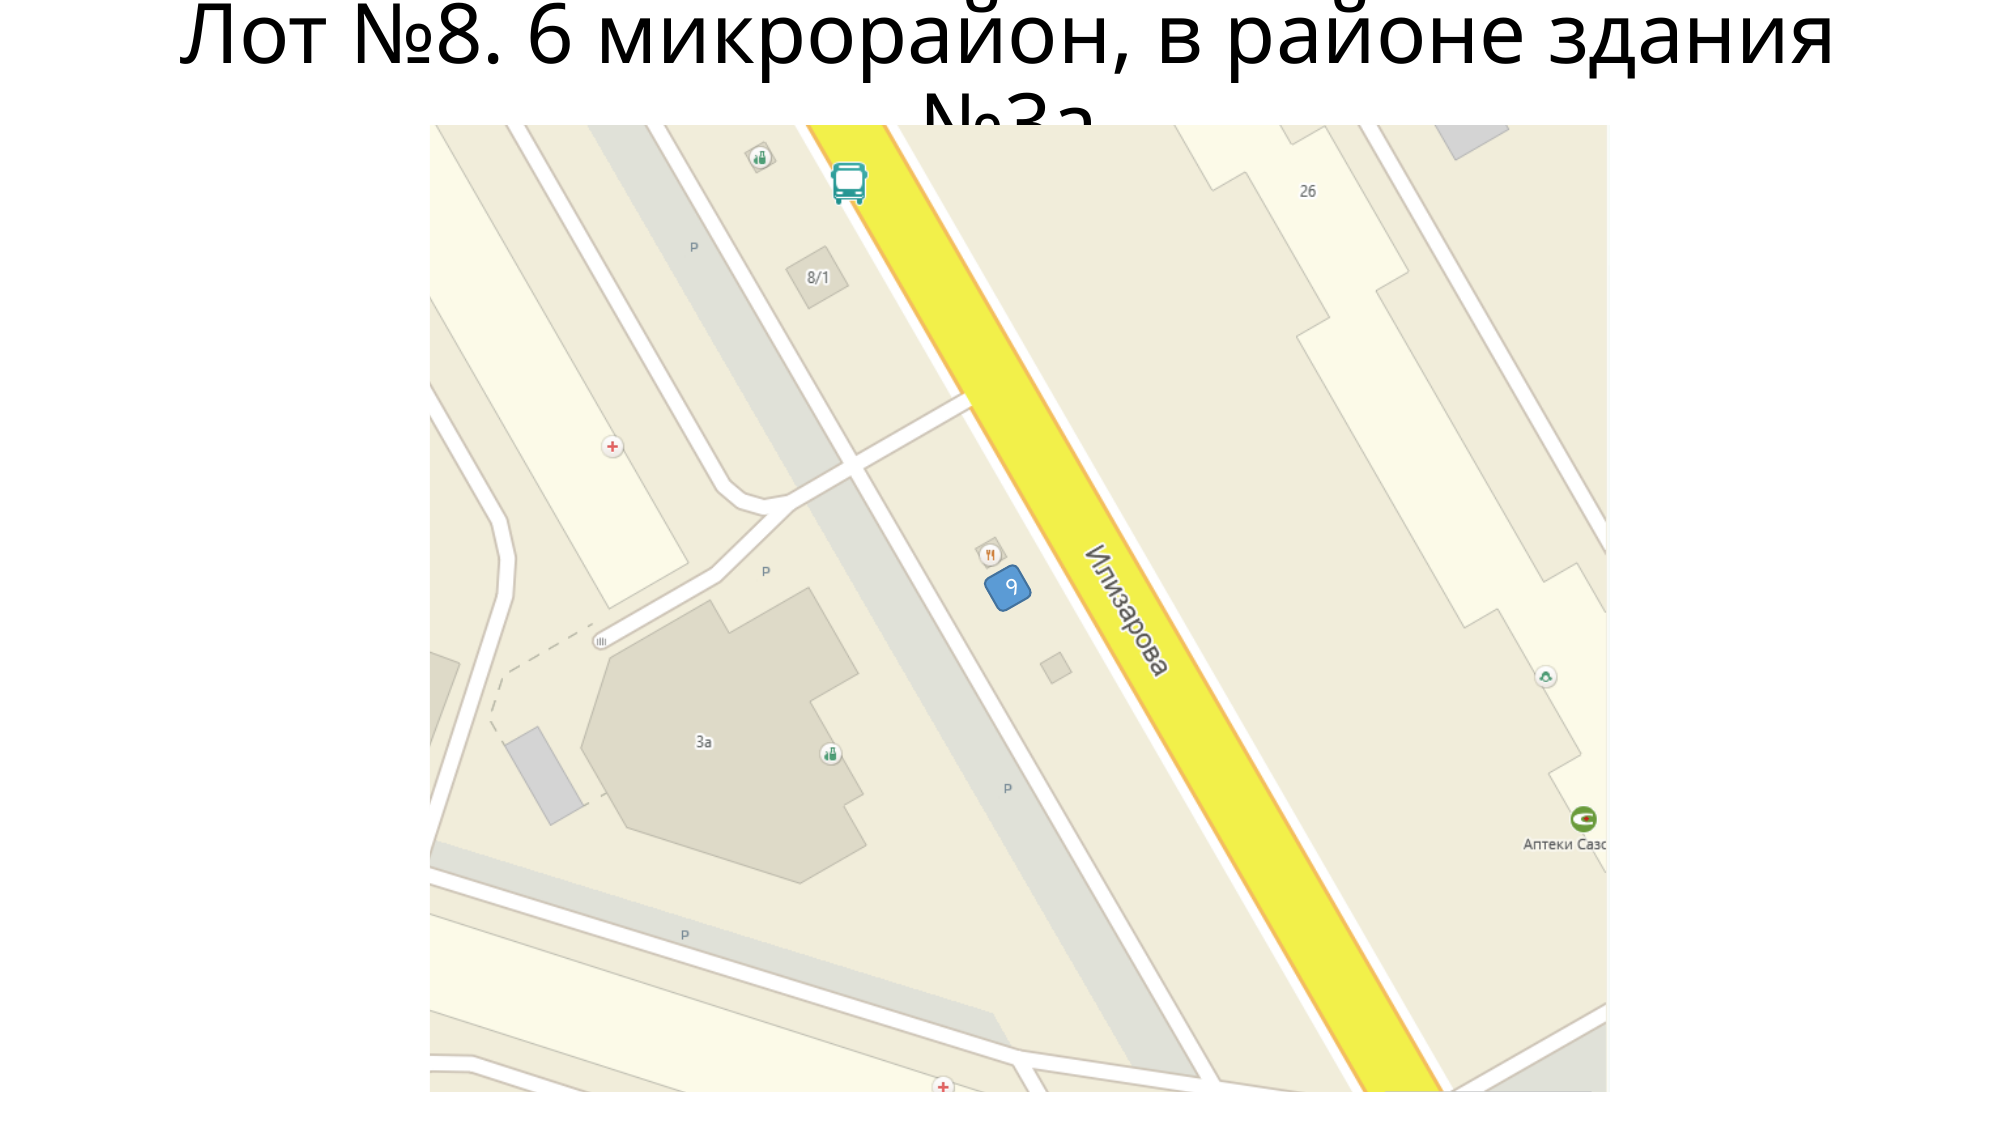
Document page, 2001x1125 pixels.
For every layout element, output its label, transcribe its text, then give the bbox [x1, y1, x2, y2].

title Лот №8. 6 микрорайон, в районе здания №3а [146, 41, 1872, 121]
picture [429, 125, 1610, 1092]
